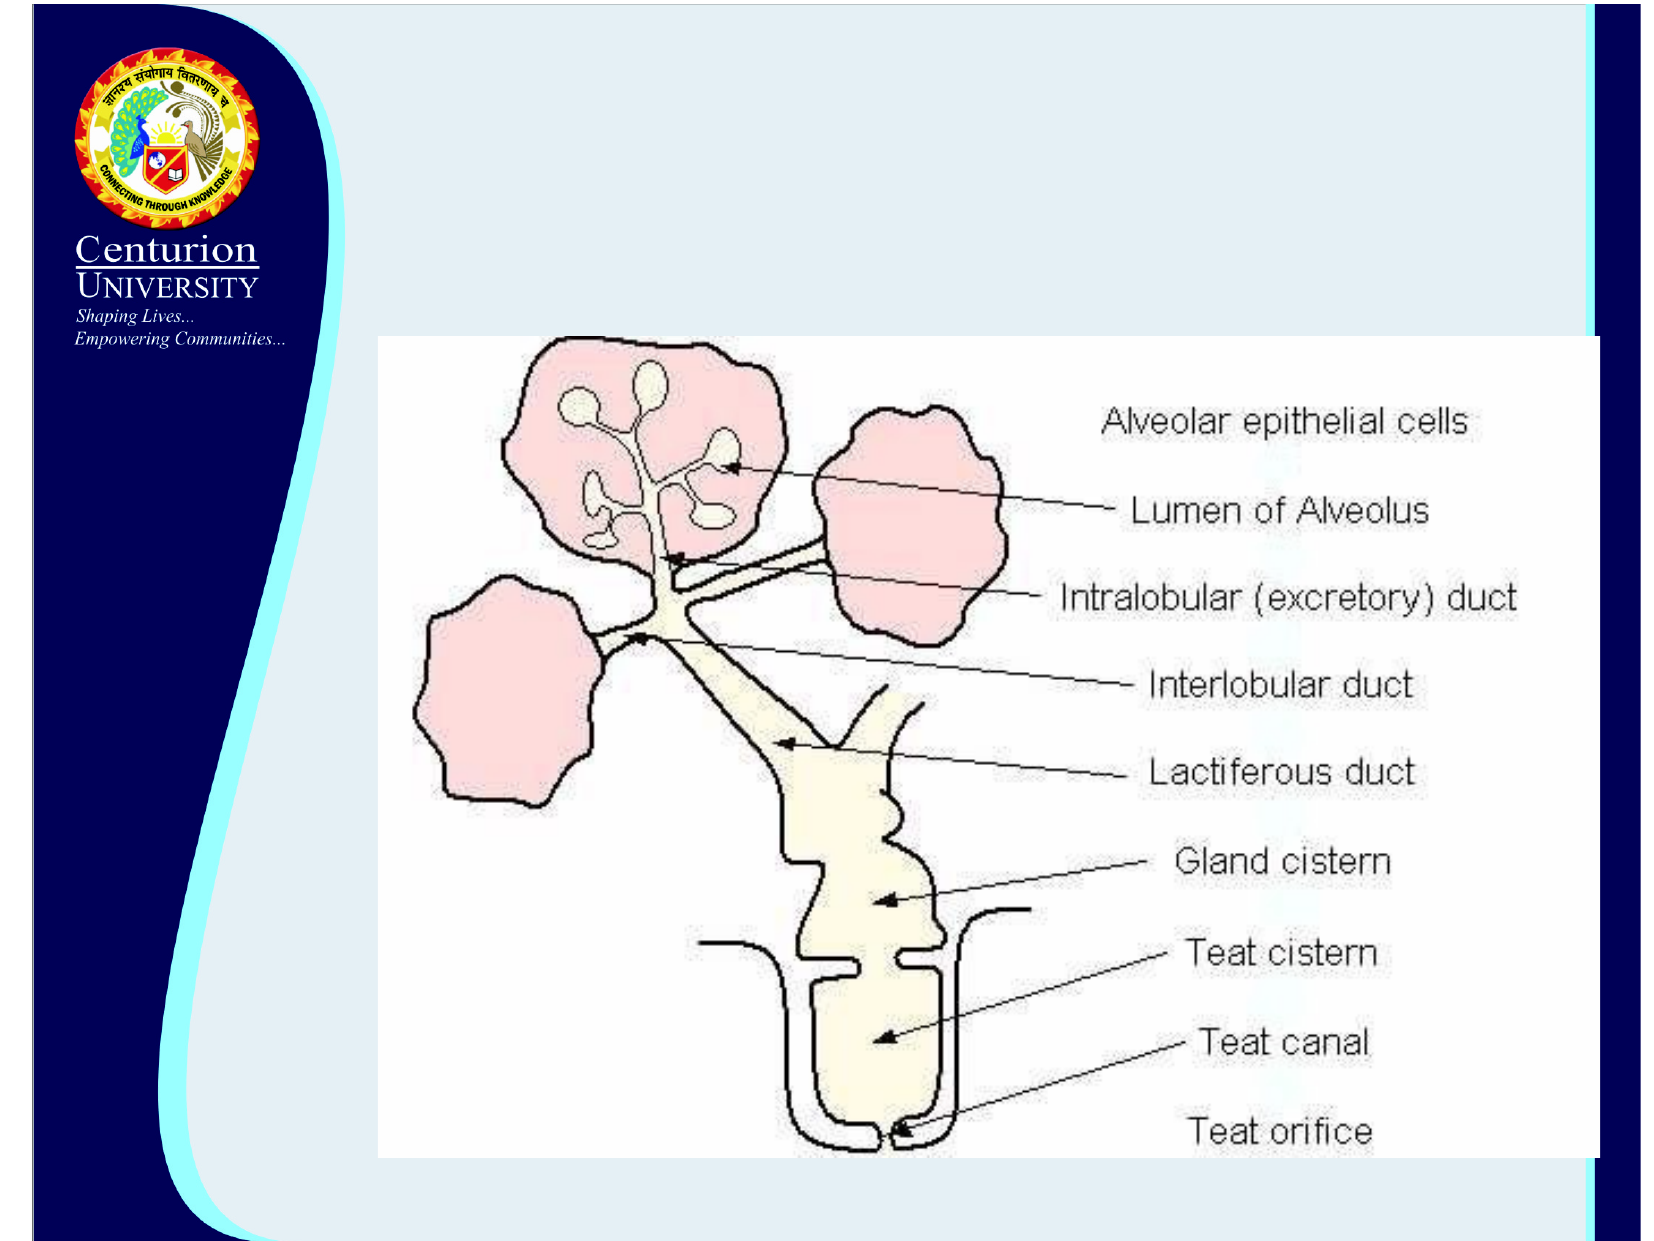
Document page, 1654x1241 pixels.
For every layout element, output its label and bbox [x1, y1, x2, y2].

picture [32, 4, 1641, 1241]
text_box [377, 336, 1601, 1158]
